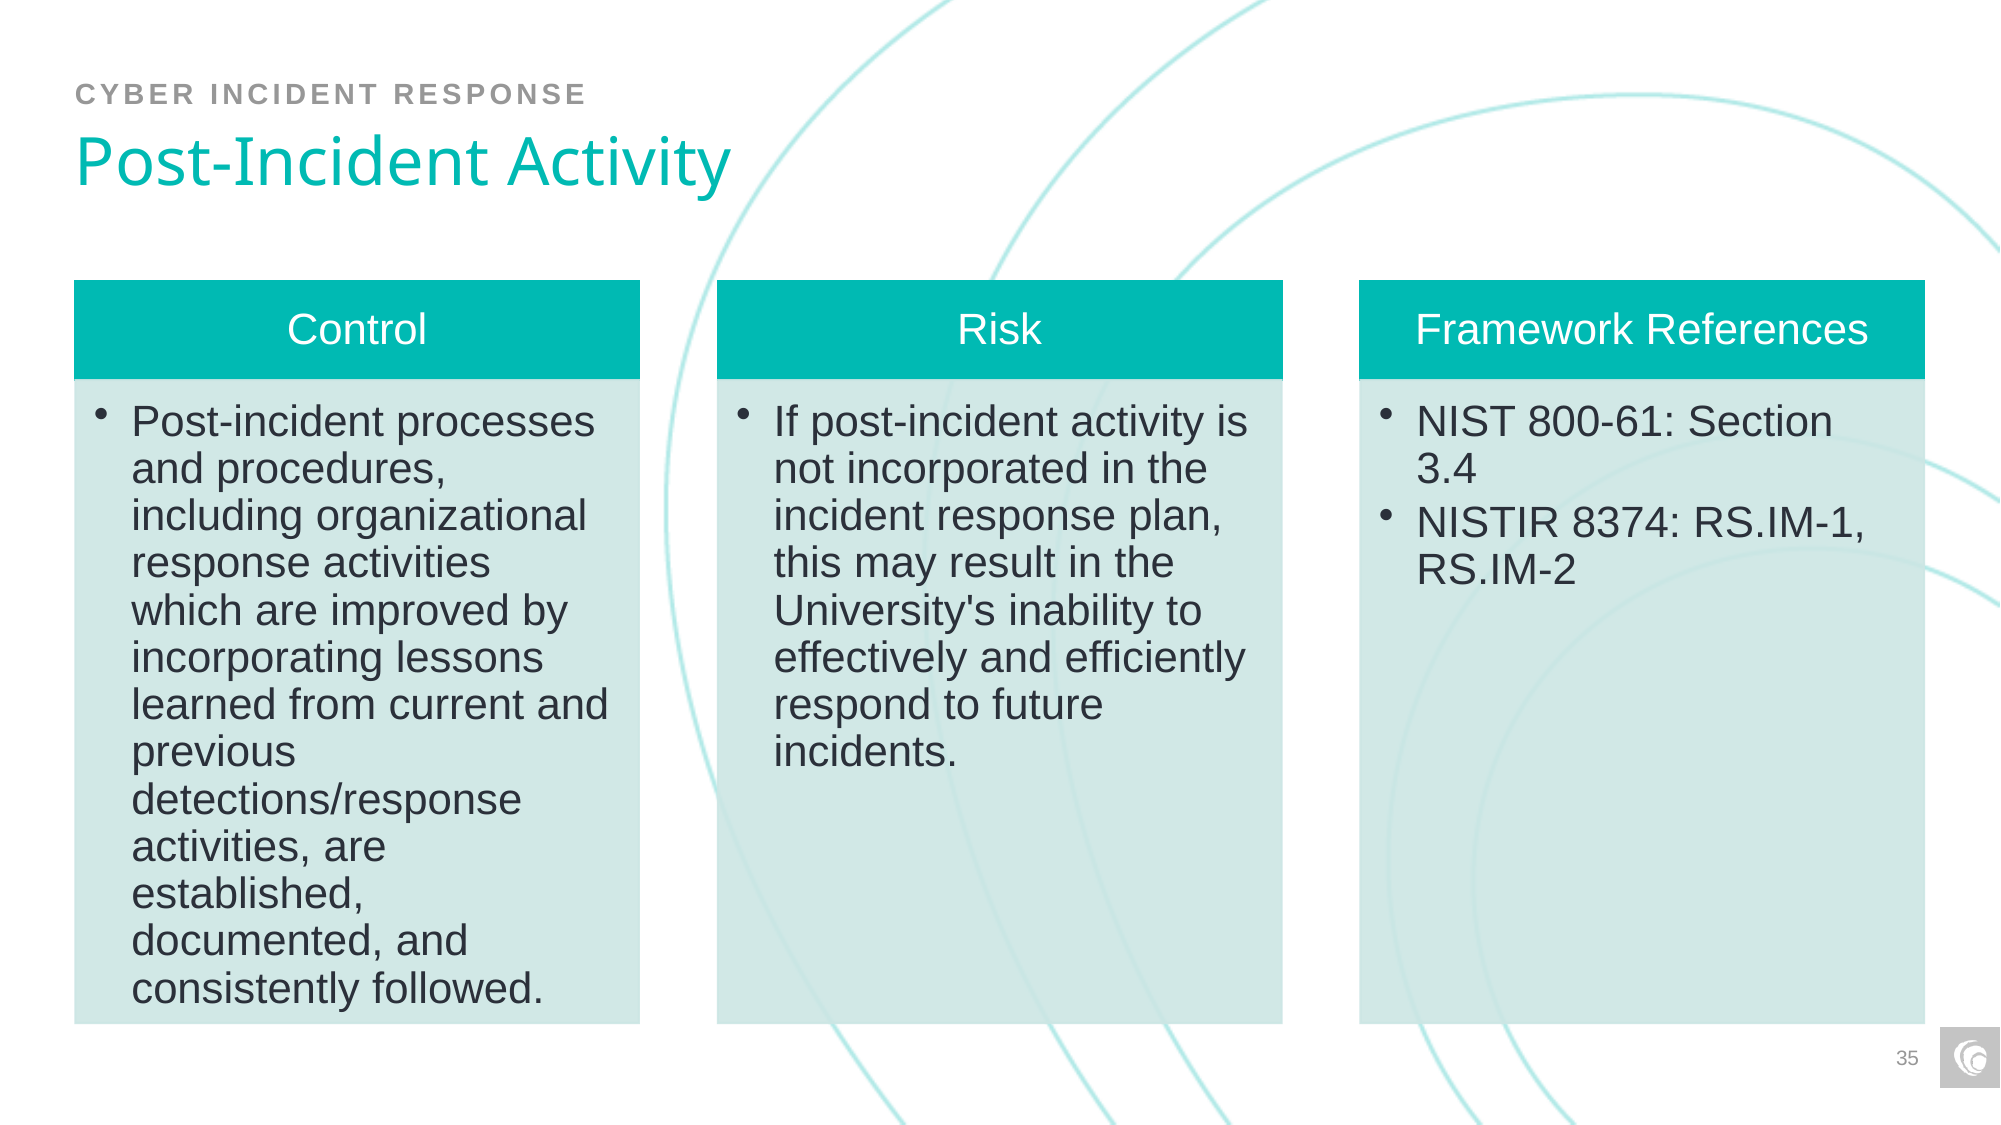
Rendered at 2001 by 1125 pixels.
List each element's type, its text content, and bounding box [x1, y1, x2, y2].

picture [0, 0, 2000, 1125]
title Post-Incident Activity [74, 113, 1925, 202]
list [74, 276, 1925, 1028]
list Cyber incident response [74, 78, 1925, 111]
